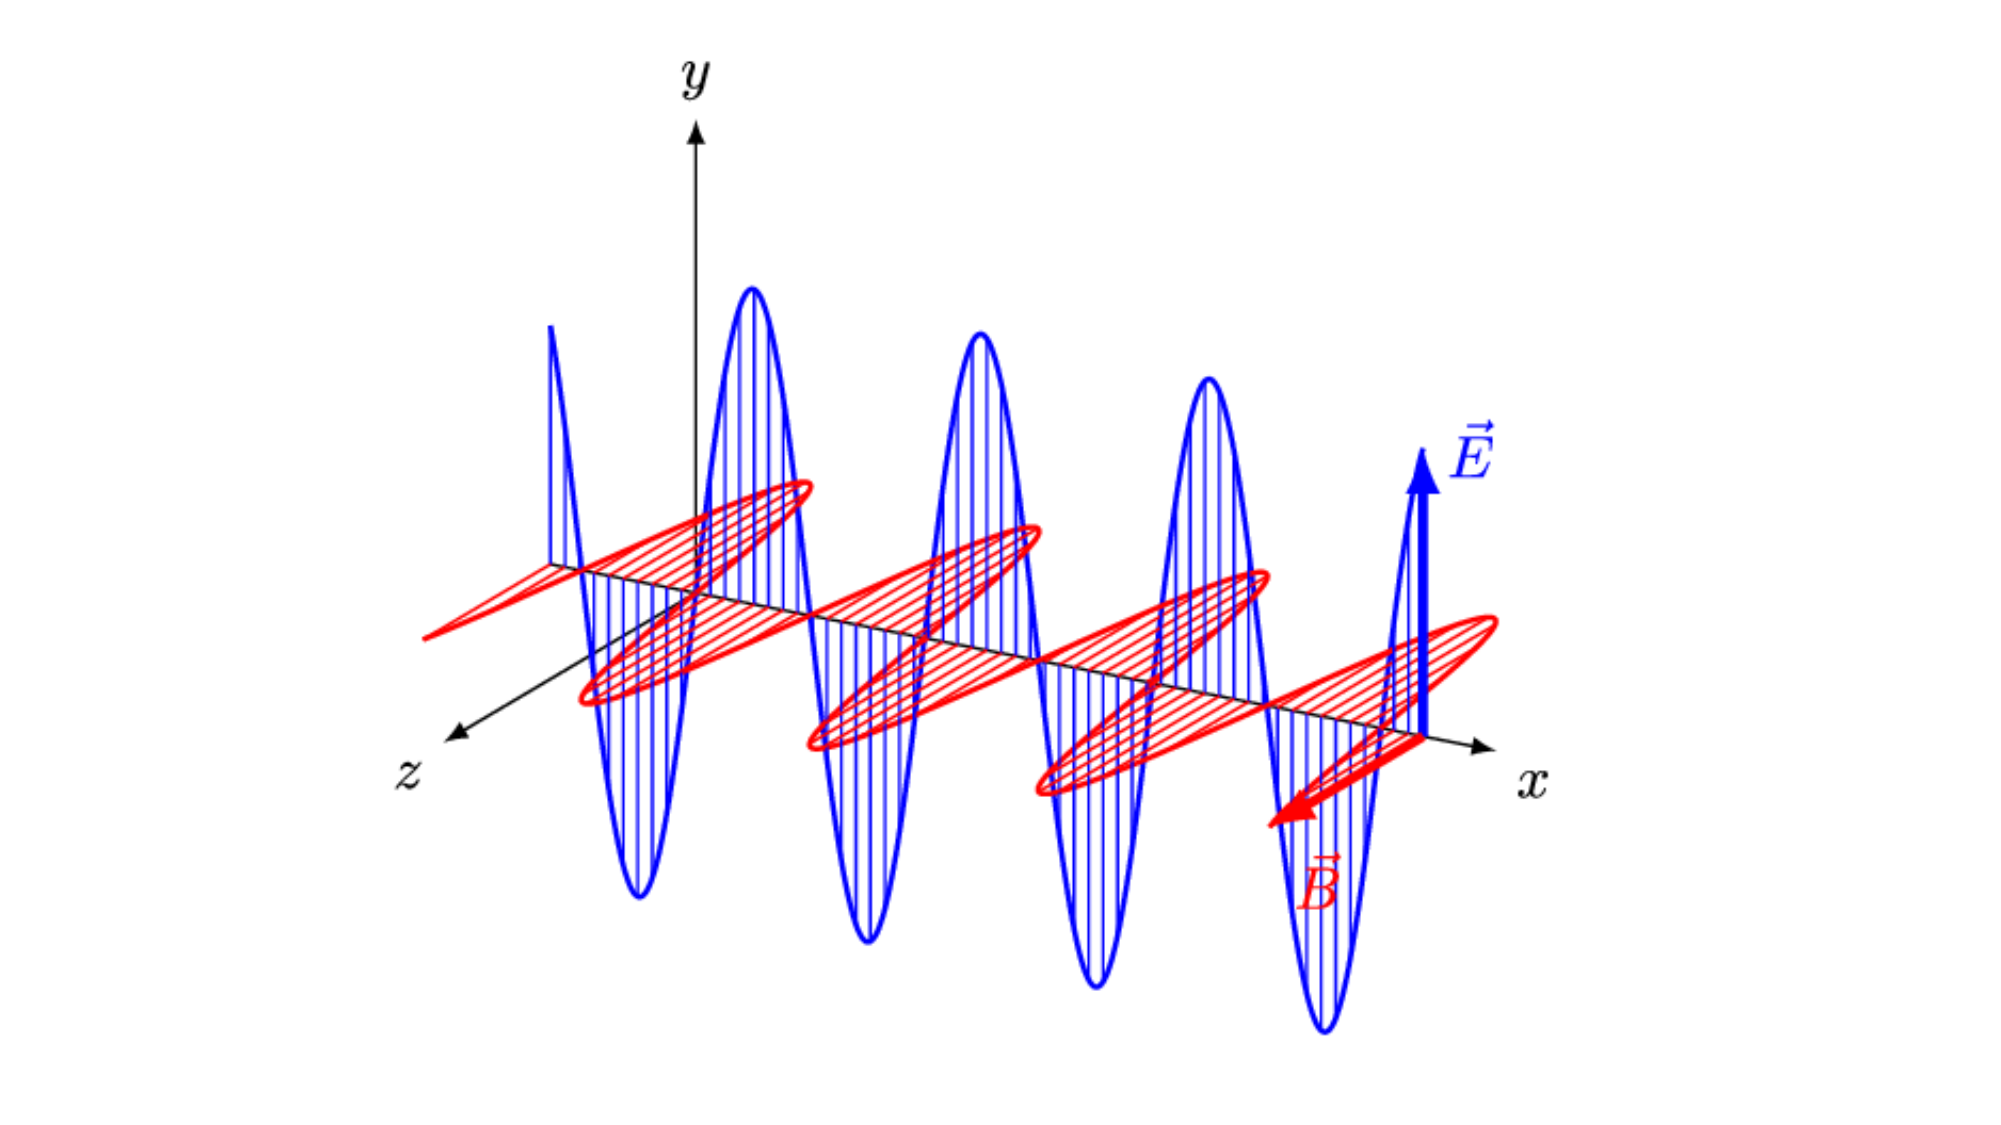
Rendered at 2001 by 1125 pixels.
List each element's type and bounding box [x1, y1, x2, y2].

picture [348, 13, 1685, 1125]
